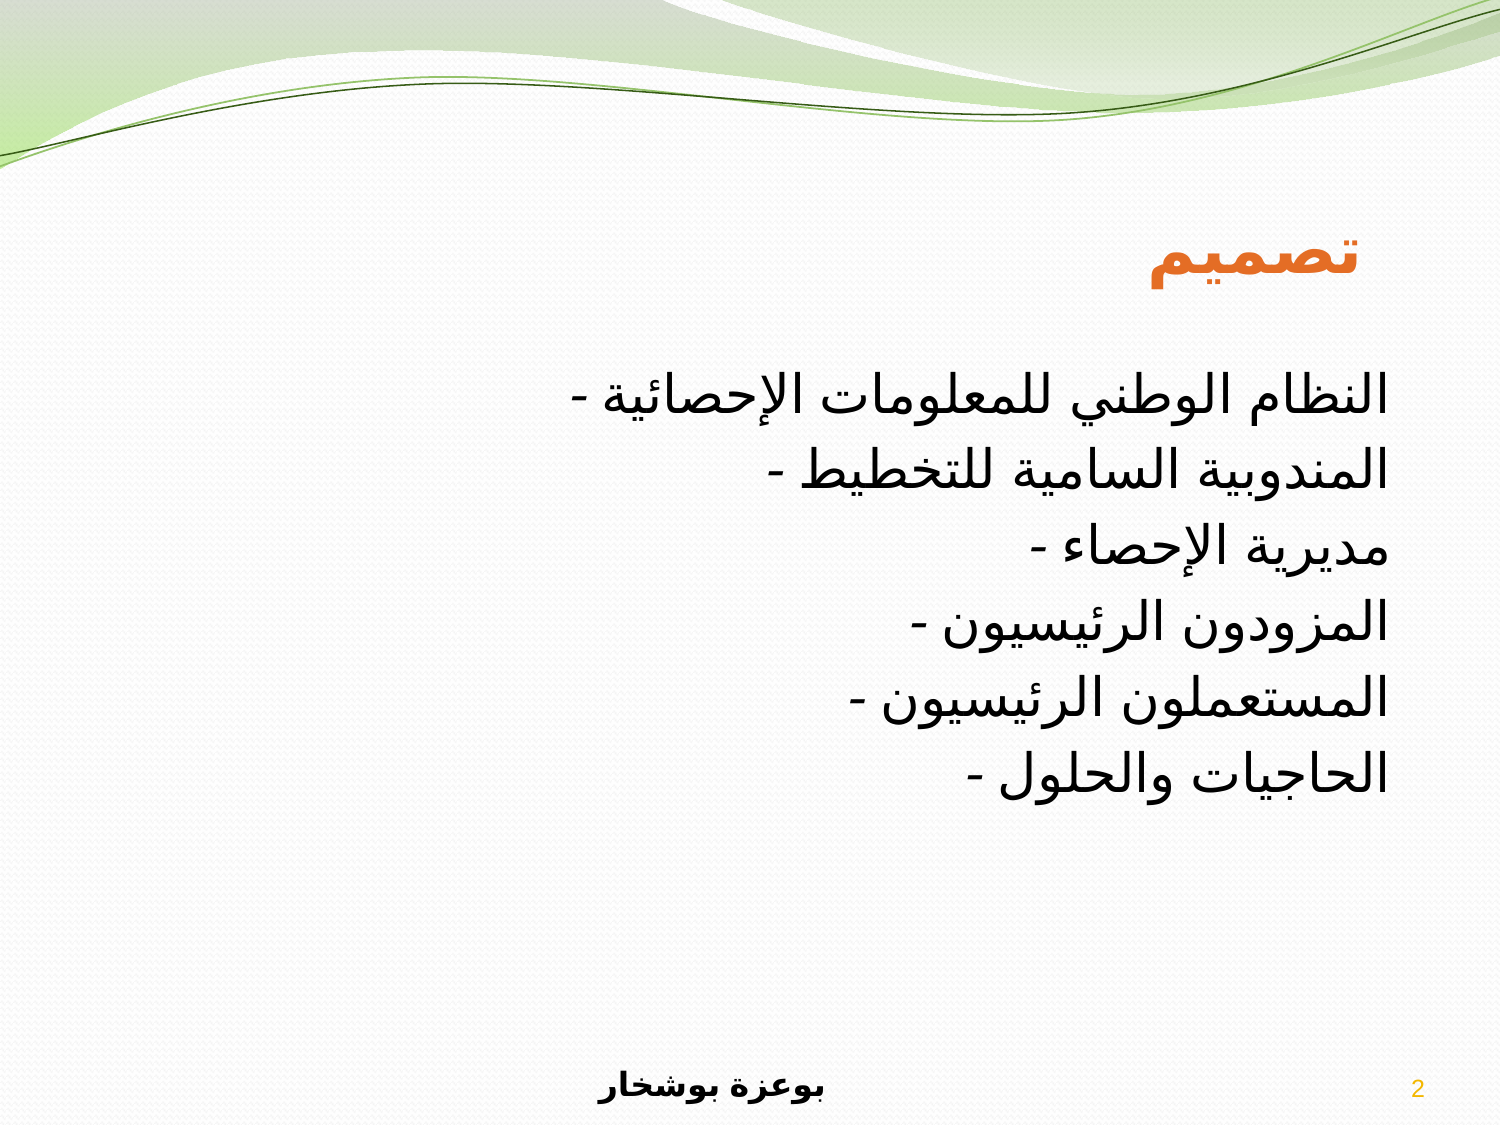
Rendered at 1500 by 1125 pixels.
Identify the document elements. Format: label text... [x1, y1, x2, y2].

list - النظام الوطني للمعلومات الإحصائية - المندوبية السامية للتخطيط - مديرية الإحصاء - المزودون الرئيسيون - المستعملون الرئيسيون - الحاجيات والحلول [116, 351, 1407, 997]
footer بوعزة بوشخار [437, 1042, 988, 1103]
slide_number 2 [1299, 1042, 1425, 1103]
text_box تصميم [328, 199, 1378, 294]
